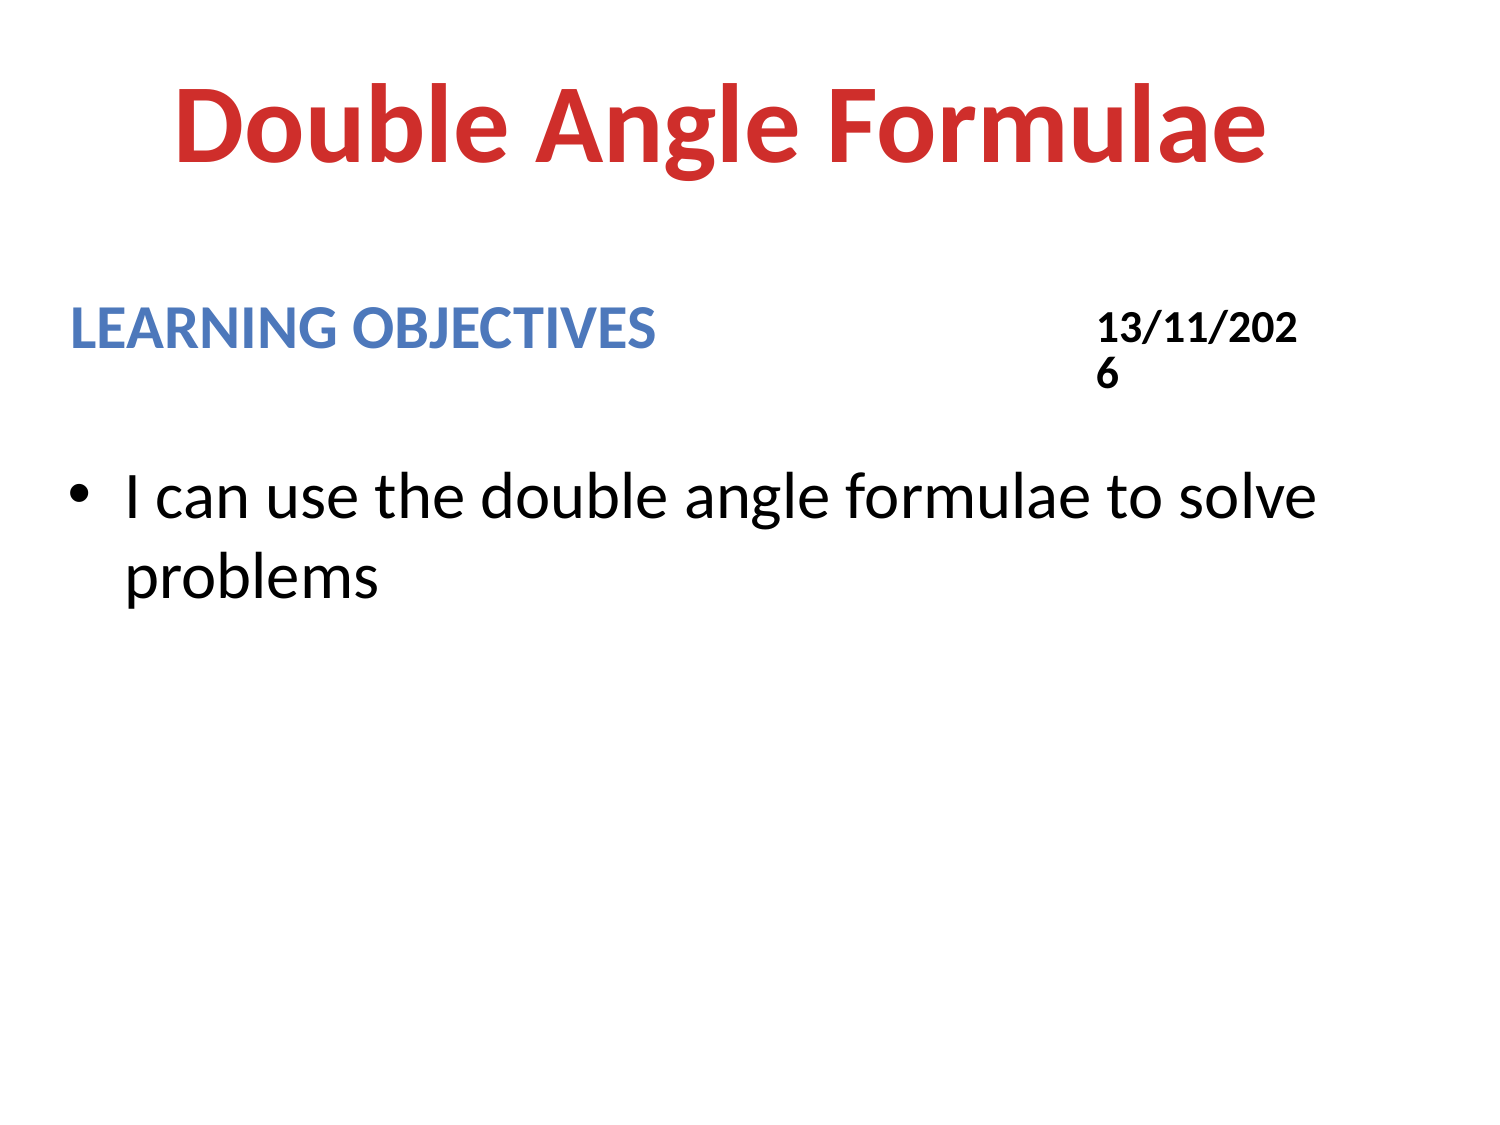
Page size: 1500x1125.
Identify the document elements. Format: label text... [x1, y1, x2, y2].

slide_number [1080, 294, 1319, 354]
text_box I can use the double angle formulae to solve problems [53, 444, 1403, 835]
text_box Learning objectives [55, 278, 674, 369]
text_box Double Angle Formulae [158, 42, 1285, 193]
